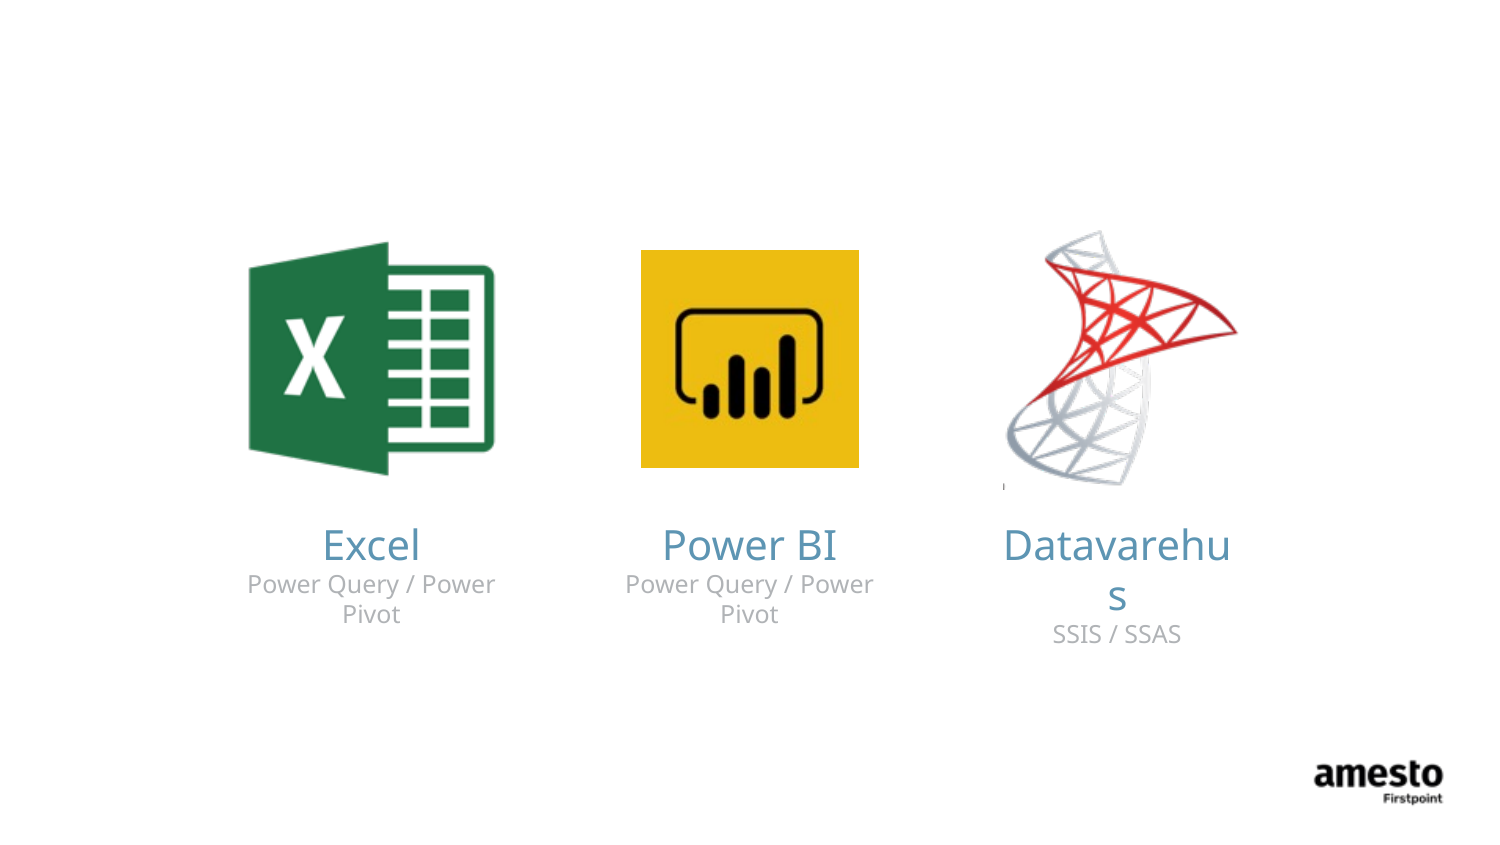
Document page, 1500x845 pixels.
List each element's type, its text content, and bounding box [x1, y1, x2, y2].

text_box Datavarehus SSIS / SSAS [981, 511, 1254, 621]
picture [641, 250, 859, 468]
picture [1003, 228, 1243, 490]
text_box Excel Power Query / Power Pivot [215, 511, 528, 621]
text_box Power BI Power Query / Power Pivot [583, 511, 916, 621]
picture [1308, 754, 1450, 810]
picture [235, 222, 508, 496]
